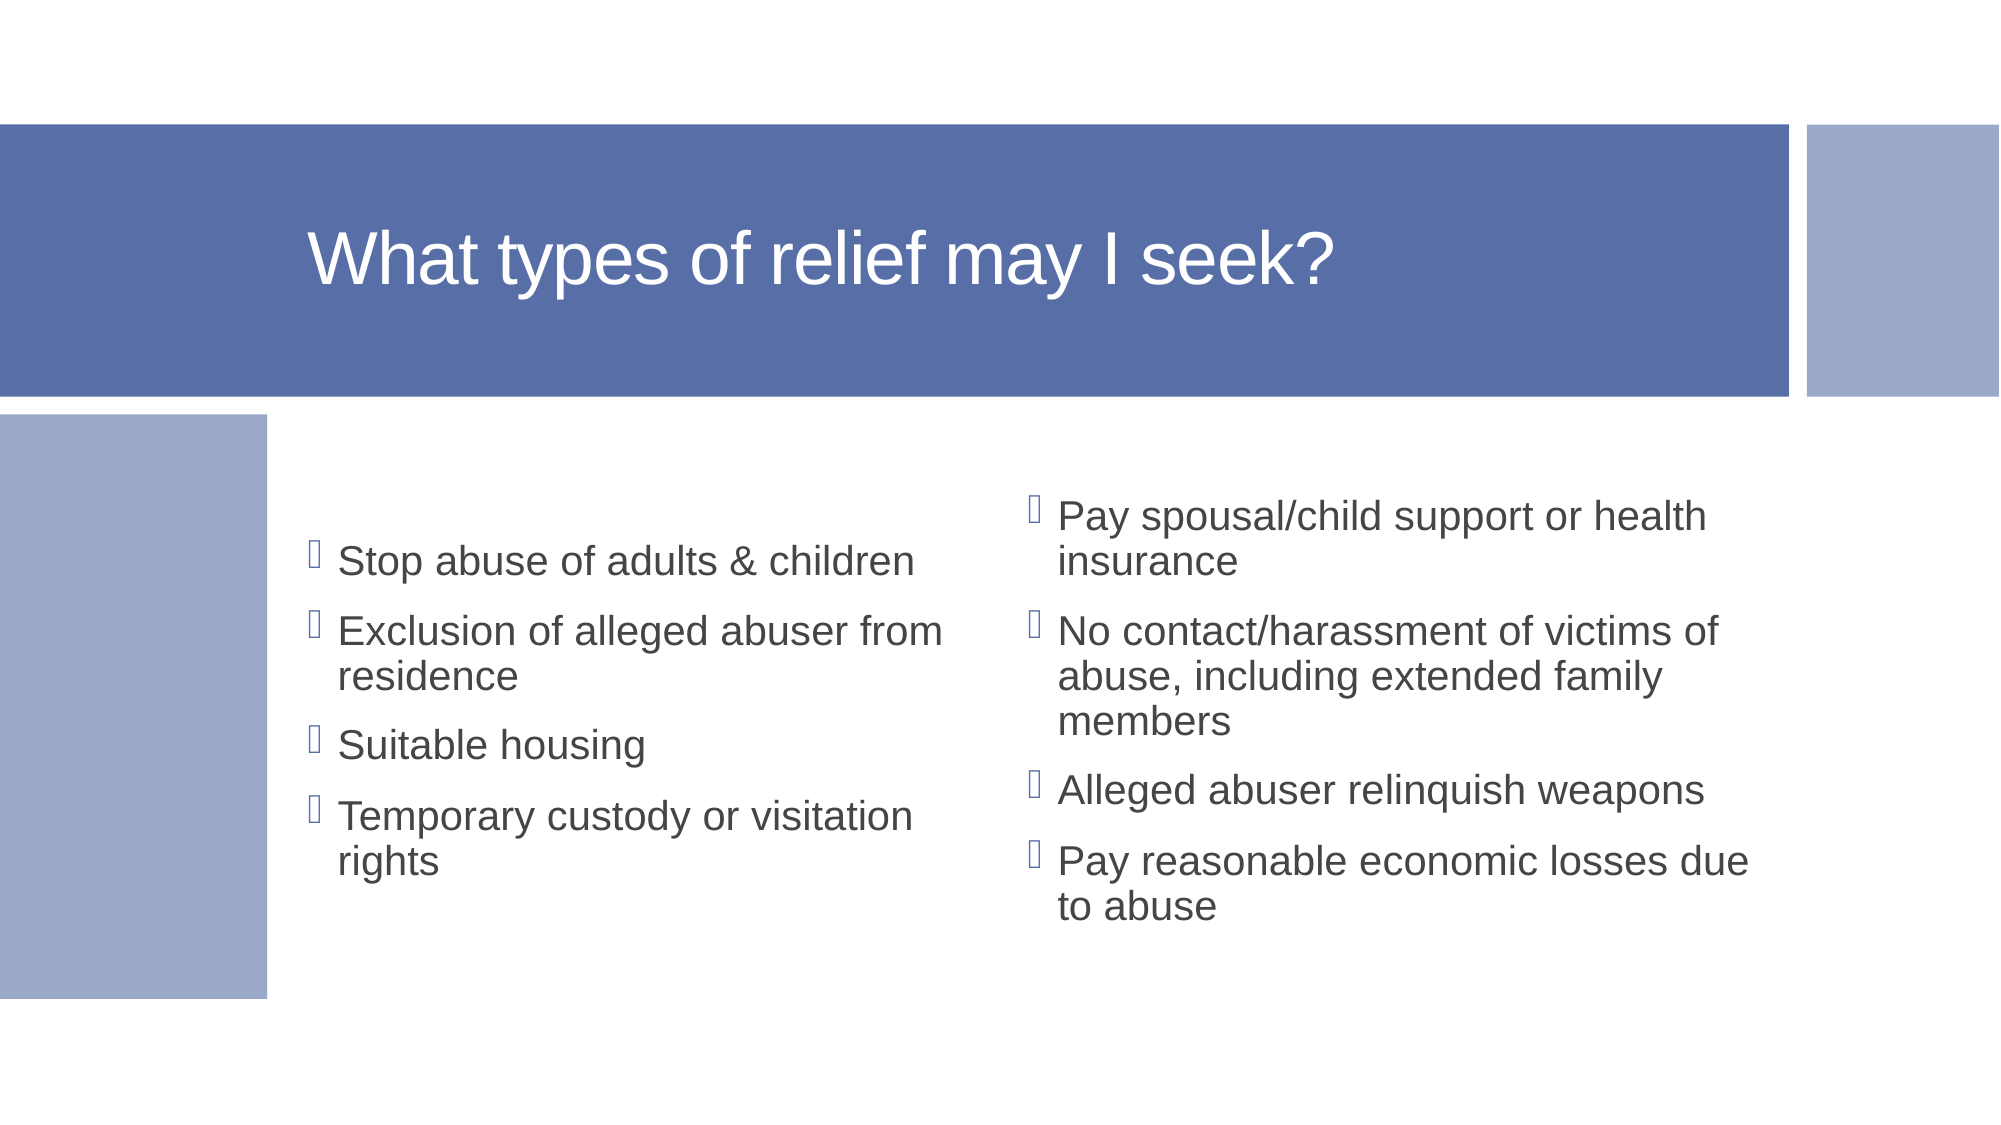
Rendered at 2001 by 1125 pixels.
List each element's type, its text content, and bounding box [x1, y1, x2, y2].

list Stop abuse of adults & children Exclusion of alleged abuser from residence Suitable housing Temporary custody or visitation rights [292, 440, 988, 983]
title What types of relief may I seek? [292, 142, 1702, 378]
list Pay spousal/child support or health insurance No contact/harassment of victims of abuse, including extended family members Alleged abuser relinquish weapons Pay reasonable economic losses due to abuse [1012, 440, 1789, 983]
